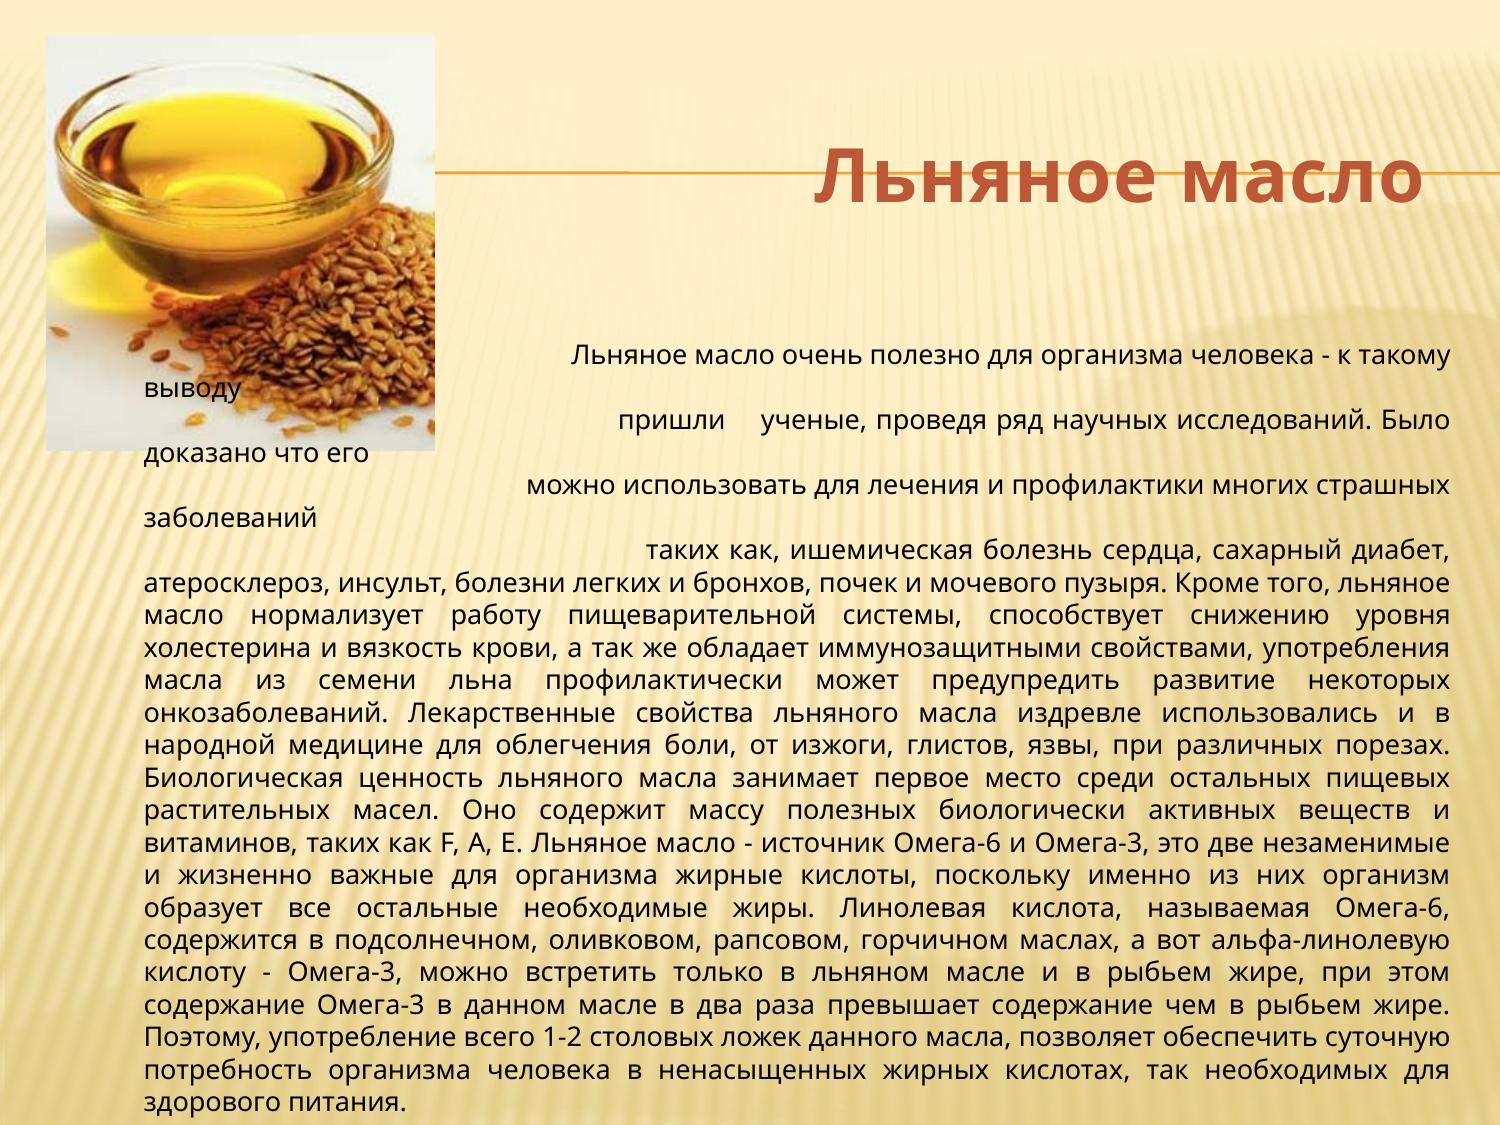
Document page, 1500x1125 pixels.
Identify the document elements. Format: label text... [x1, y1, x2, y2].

title Льняное масло [457, 75, 1475, 270]
text_box Льняное масло очень полезно для организма человека - к такому выводу пришли ученые, проведя ряд научных исследований. Было доказано что его можно использовать для лечения и профилактики многих страшных заболеваний таких как, ишемическая болезнь сердца, сахарный диабет, атеросклероз, инсульт, болезни легких и бронхов, почек и мочевого пузыря. Кроме того, льняное масло нормализует работу пищеварительной системы, способствует снижению уровня холестерина и вязкость крови, а так же обладает иммунозащитными свойствами, употребления масла из семени льна профилактически может предупредить развитие некоторых онкозаболеваний. Лекарственные свойства льняного масла издревле использовались и в народной медицине для облегчения боли, от изжоги, глистов, язвы, при различных порезах. Биологическая ценность льняного масла занимает первое место среди остальных пищевых растительных масел. Оно содержит массу полезных биологически активных веществ и витаминов, таких как F, A, E. Льняное масло - источник Омега-6 и Омега-3, это две незаменимые и жизненно важные для организма жирные кислоты, поскольку именно из них организм образует все остальные необходимые жиры. Линолевая кислота, называемая Омега-6, содержится в подсолнечном, оливковом, рапсовом, горчичном маслах, а вот альфа-линолевую кислоту - Омега-3, можно встретить только в льняном масле и в рыбьем жире, при этом содержание Омега-3 в данном масле в два раза превышает содержание чем в рыбьем жире. Поэтому, употребление всего 1-2 столовых ложек данного масла, позволяет обеспечить суточную потребность организма человека в ненасыщенных жирных кислотах, так необходимых для здорового питания. [128, 292, 1465, 1125]
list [46, 34, 435, 451]
